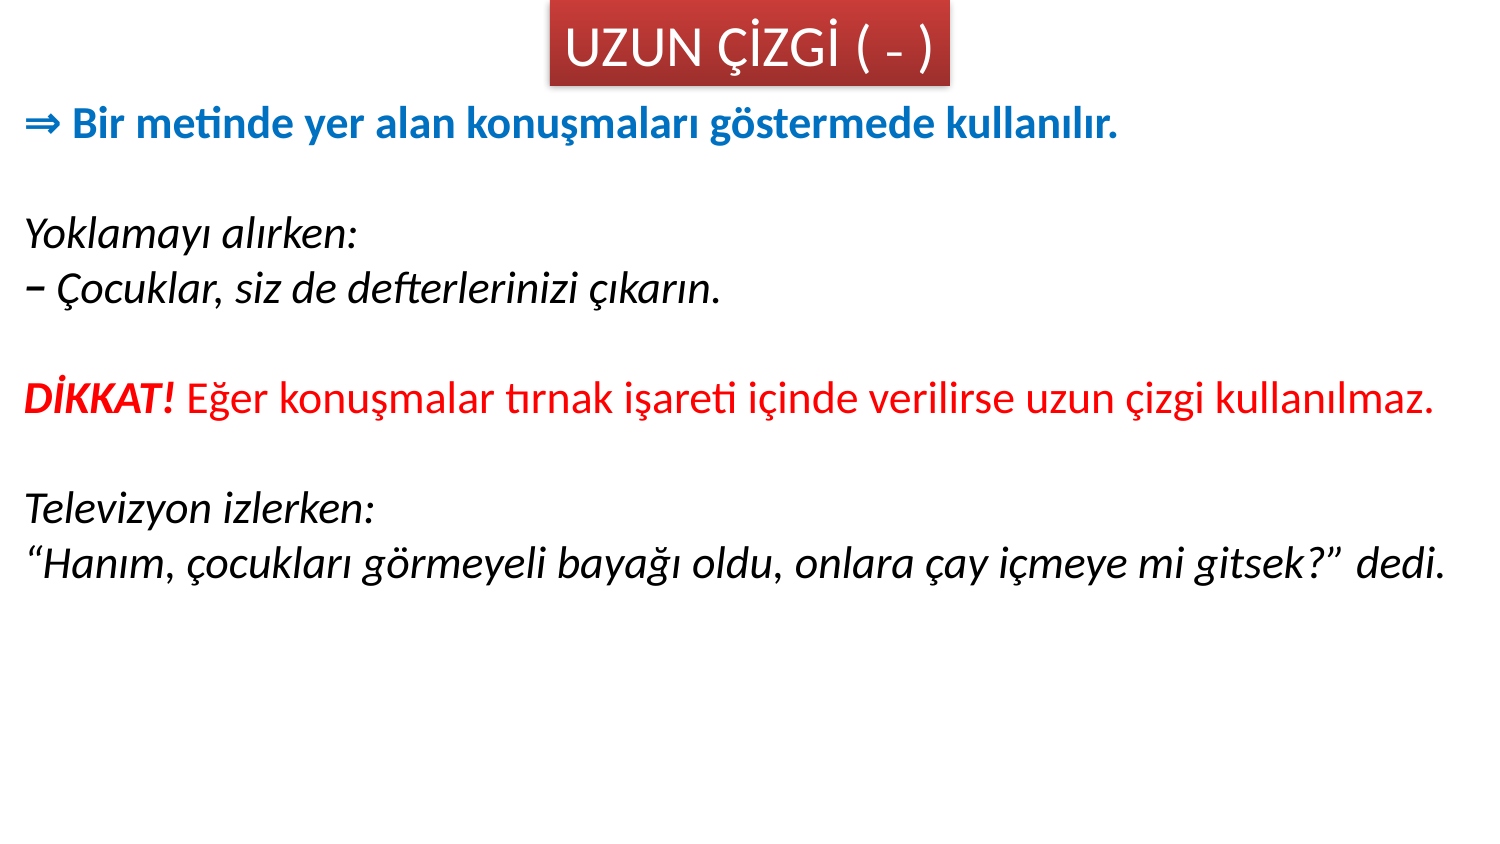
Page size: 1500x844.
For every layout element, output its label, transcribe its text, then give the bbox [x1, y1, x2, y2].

text_box ⇒ Bir metinde yer alan konuşmaları göstermede kullanılır. Yoklamayı alırken: − Çocuklar, siz de defterlerinizi çıkarın. DİKKAT! Eğer konuşmalar tırnak işareti içinde verilirse uzun çizgi kullanılmaz. Televizyon izlerken: “Hanım, çocukları görmeyeli bayağı oldu, onlara çay içmeye mi gitsek?” dedi. [8, 85, 1492, 651]
text_box UZUN ÇİZGİ ( − ) [549, 0, 950, 86]
